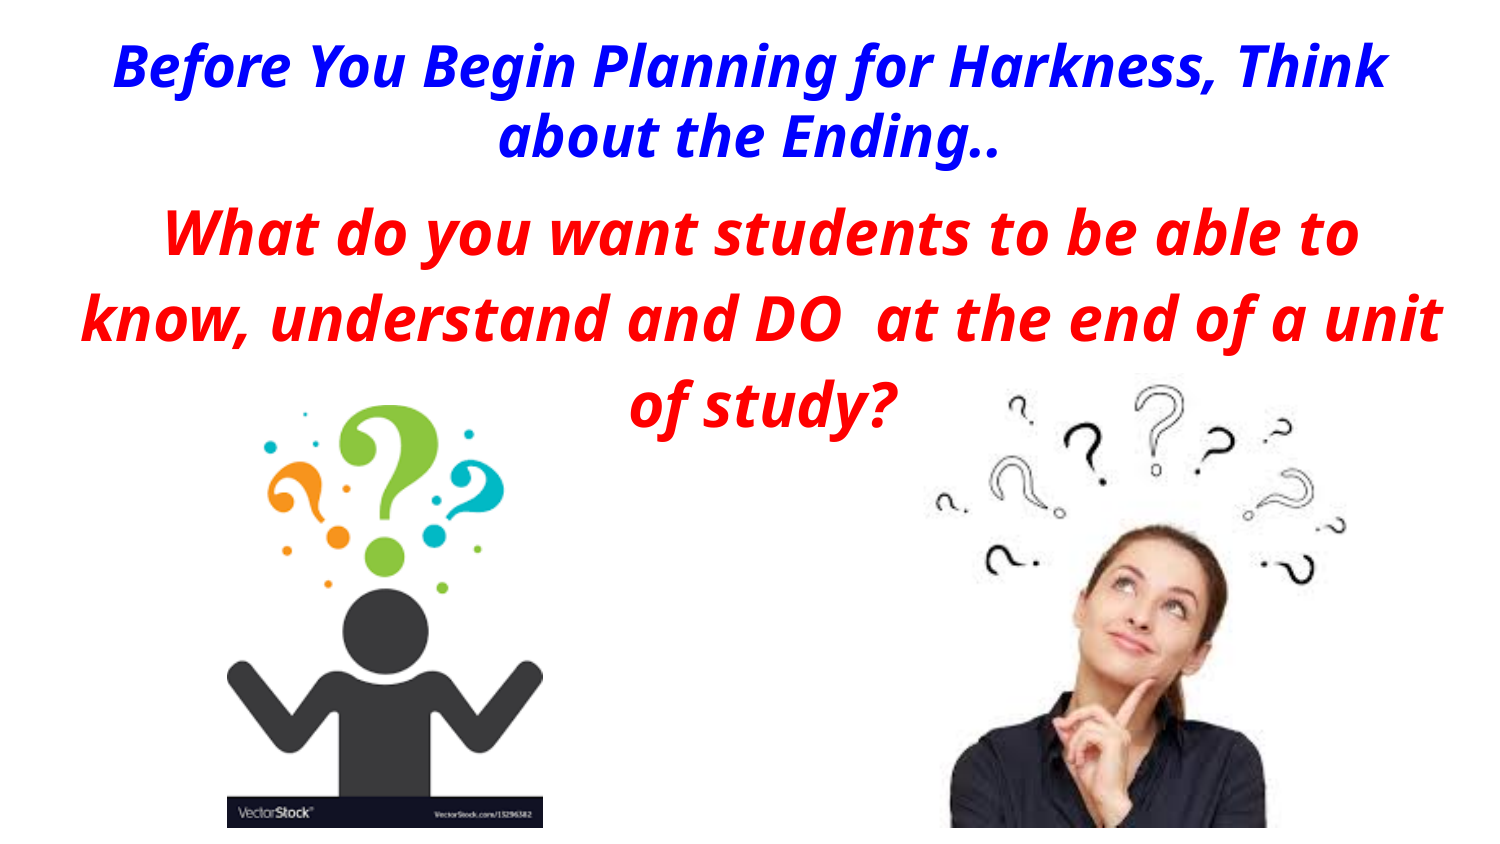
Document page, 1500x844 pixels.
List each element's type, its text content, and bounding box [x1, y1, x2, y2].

picture [908, 373, 1365, 828]
title Before You Begin Planning for Harkness, Think about the Ending.. [51, 13, 1449, 167]
list What do you want students to be able to know, understand and DO at the end of a unit of study? [63, 166, 1462, 844]
picture [227, 405, 543, 828]
